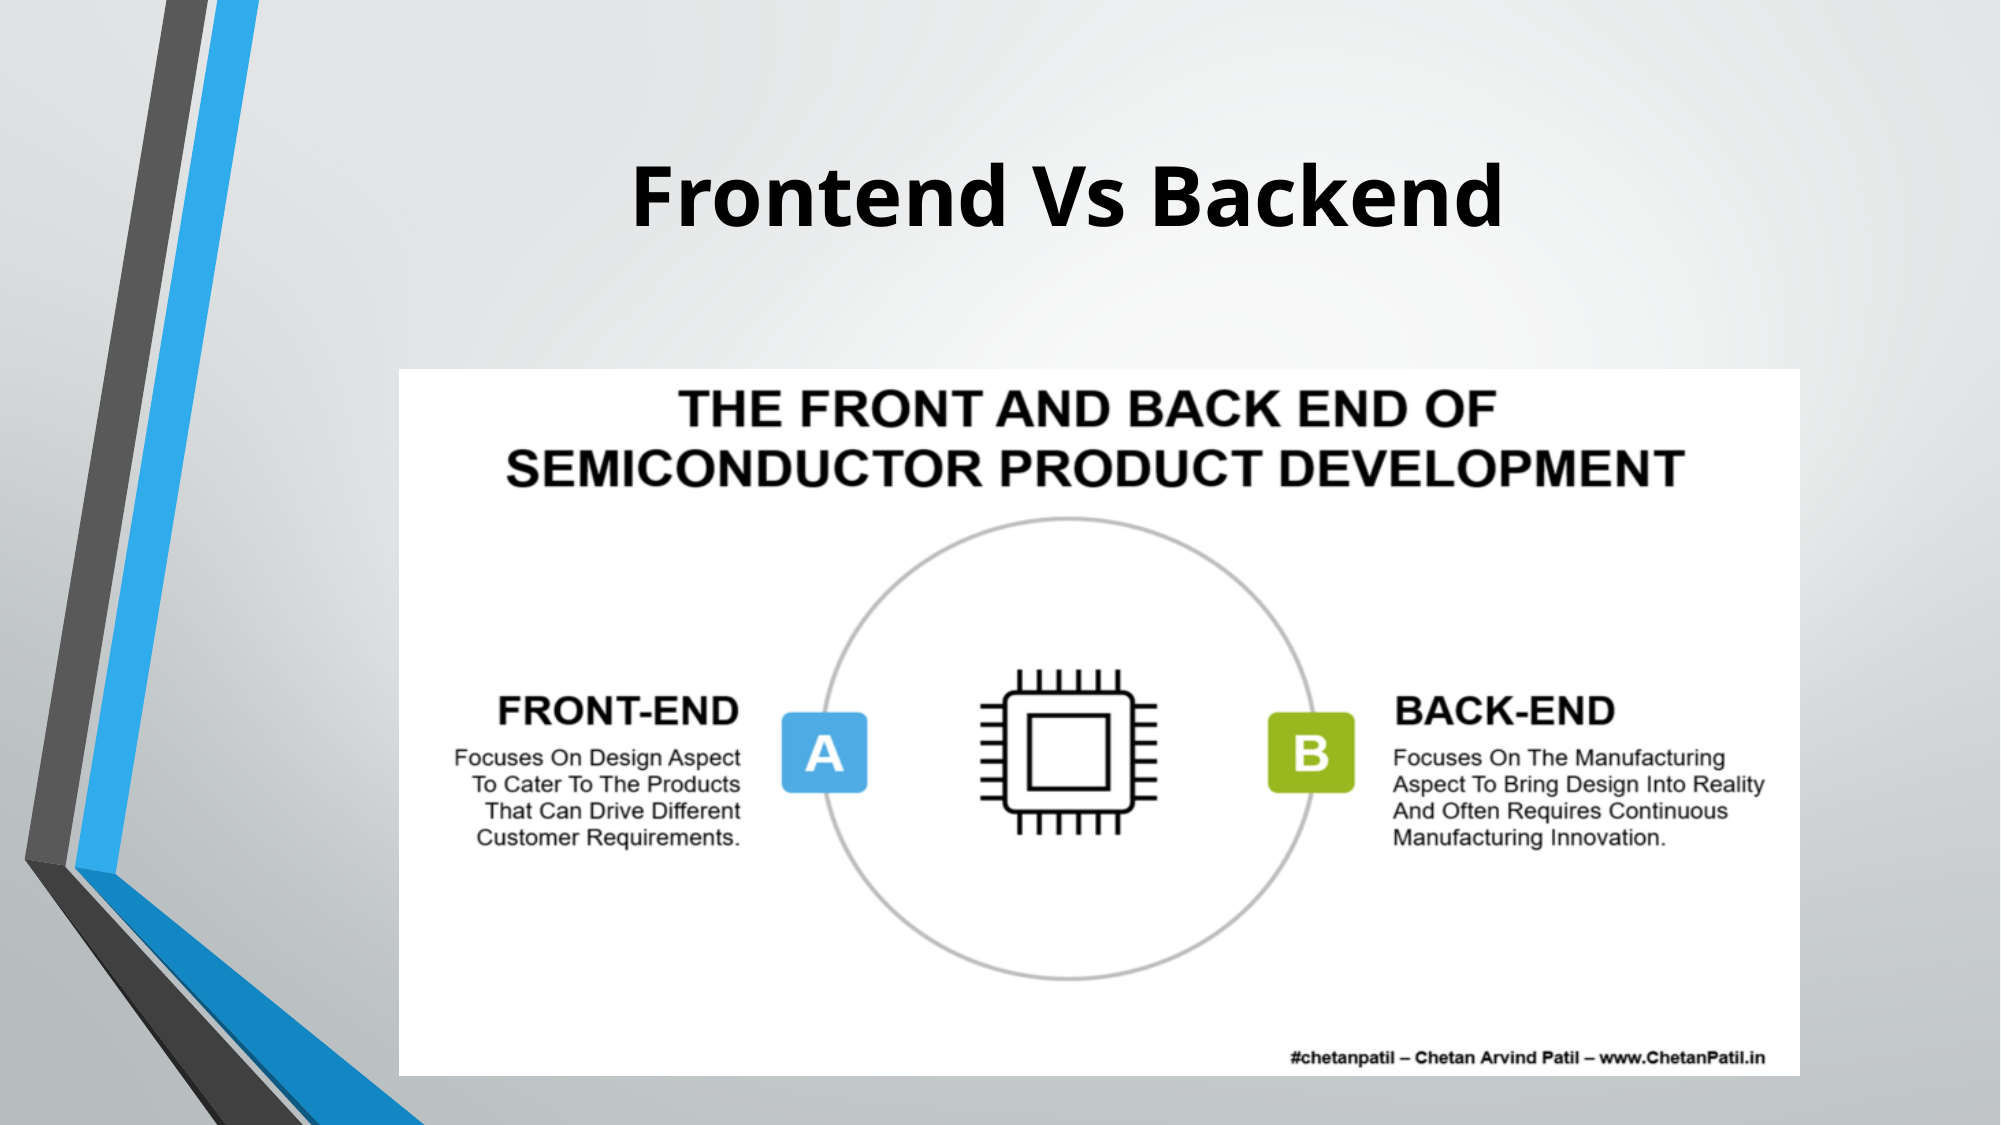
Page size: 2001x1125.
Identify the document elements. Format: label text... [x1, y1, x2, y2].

title Frontend Vs Backend [246, 49, 1890, 337]
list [399, 369, 1801, 1076]
